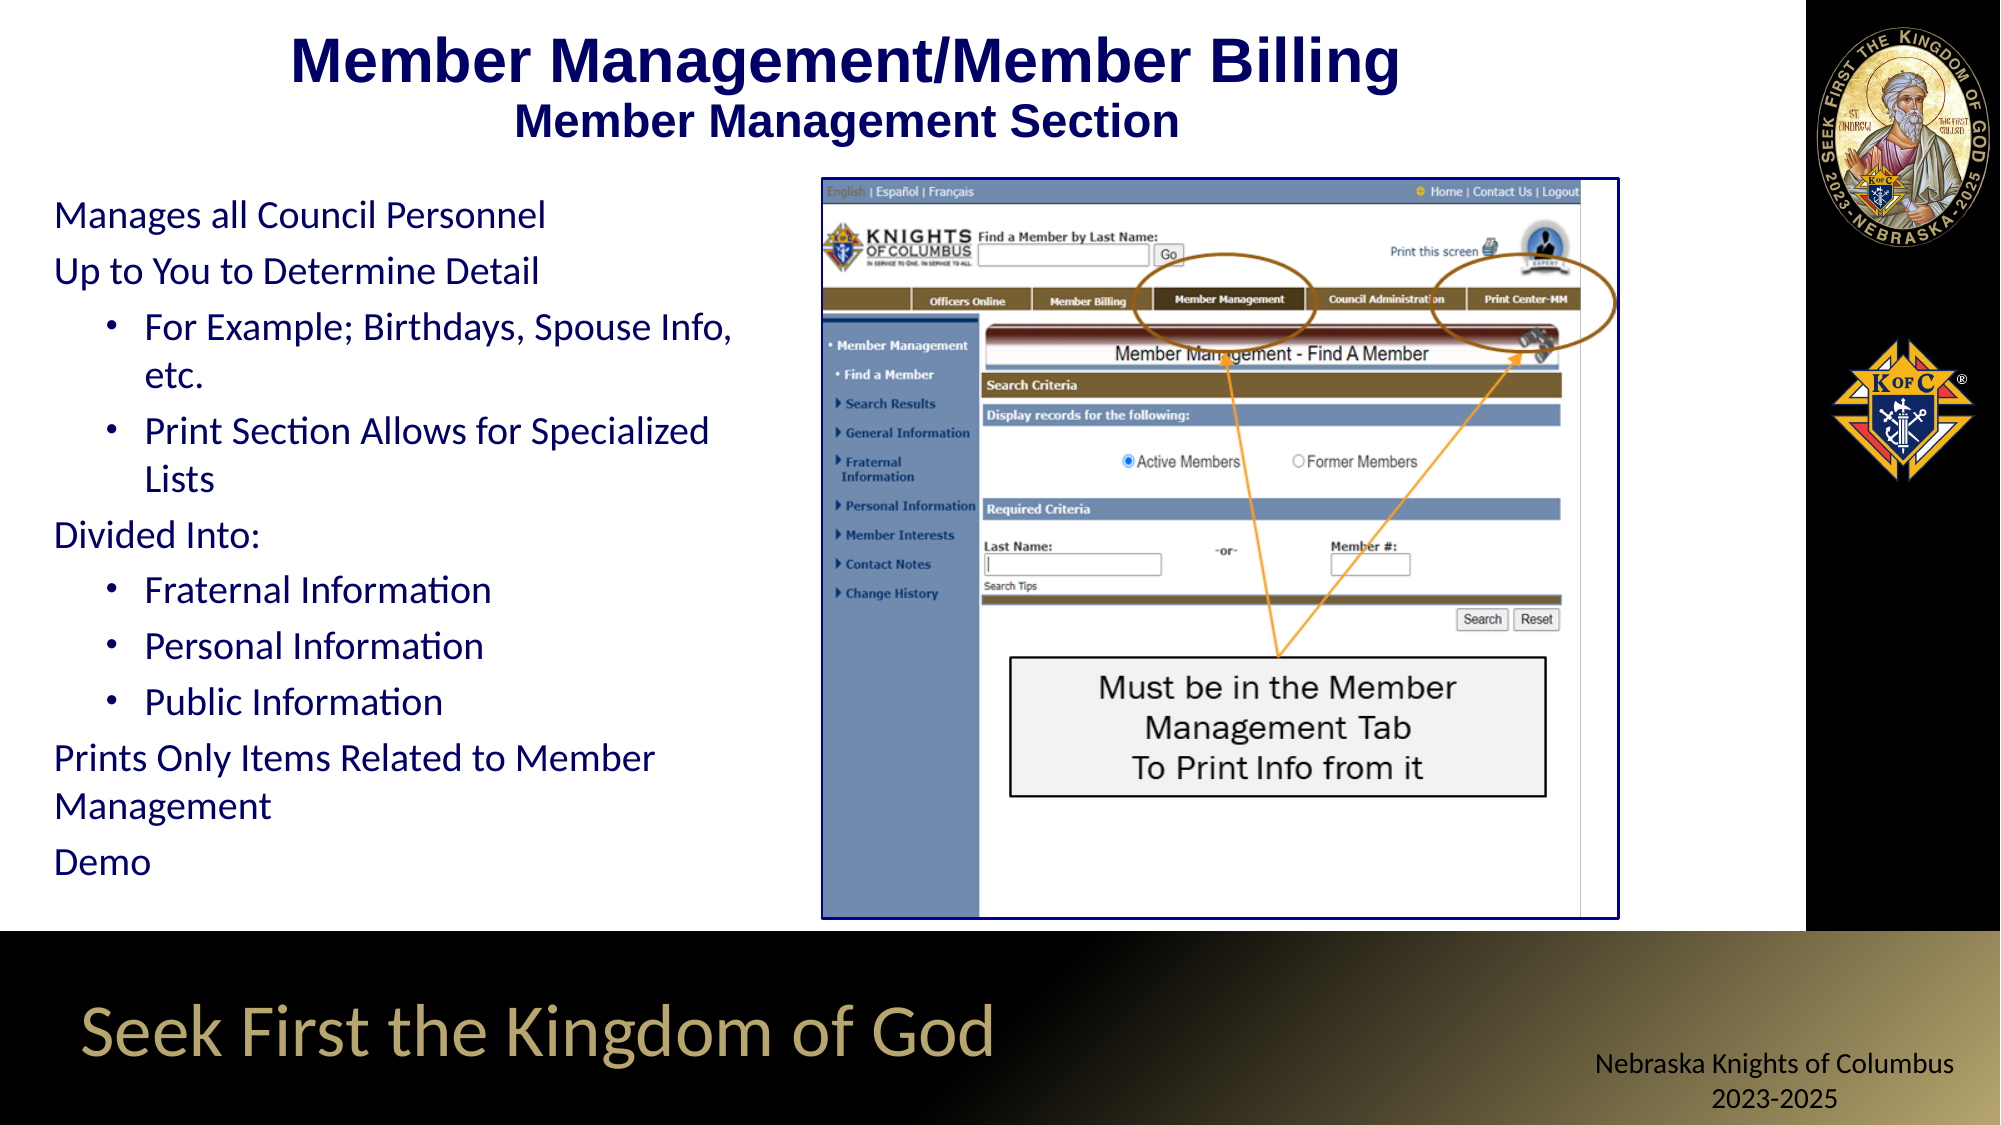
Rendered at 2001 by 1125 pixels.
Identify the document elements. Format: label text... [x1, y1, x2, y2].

picture [1812, 22, 1994, 252]
picture [1812, 319, 1994, 501]
text_box Manages all Council Personnel Up to You to Determine Detail For Example; Birthdays, Spouse Info, etc. Print Section Allows for Specialized Lists Divided Into: Fraternal Information Personal Information Public Information Prints Only Items Related to Member Management Demo [38, 180, 760, 898]
picture [823, 179, 1618, 918]
title Member Management/Member Billing Member Management Section [123, 20, 1572, 156]
